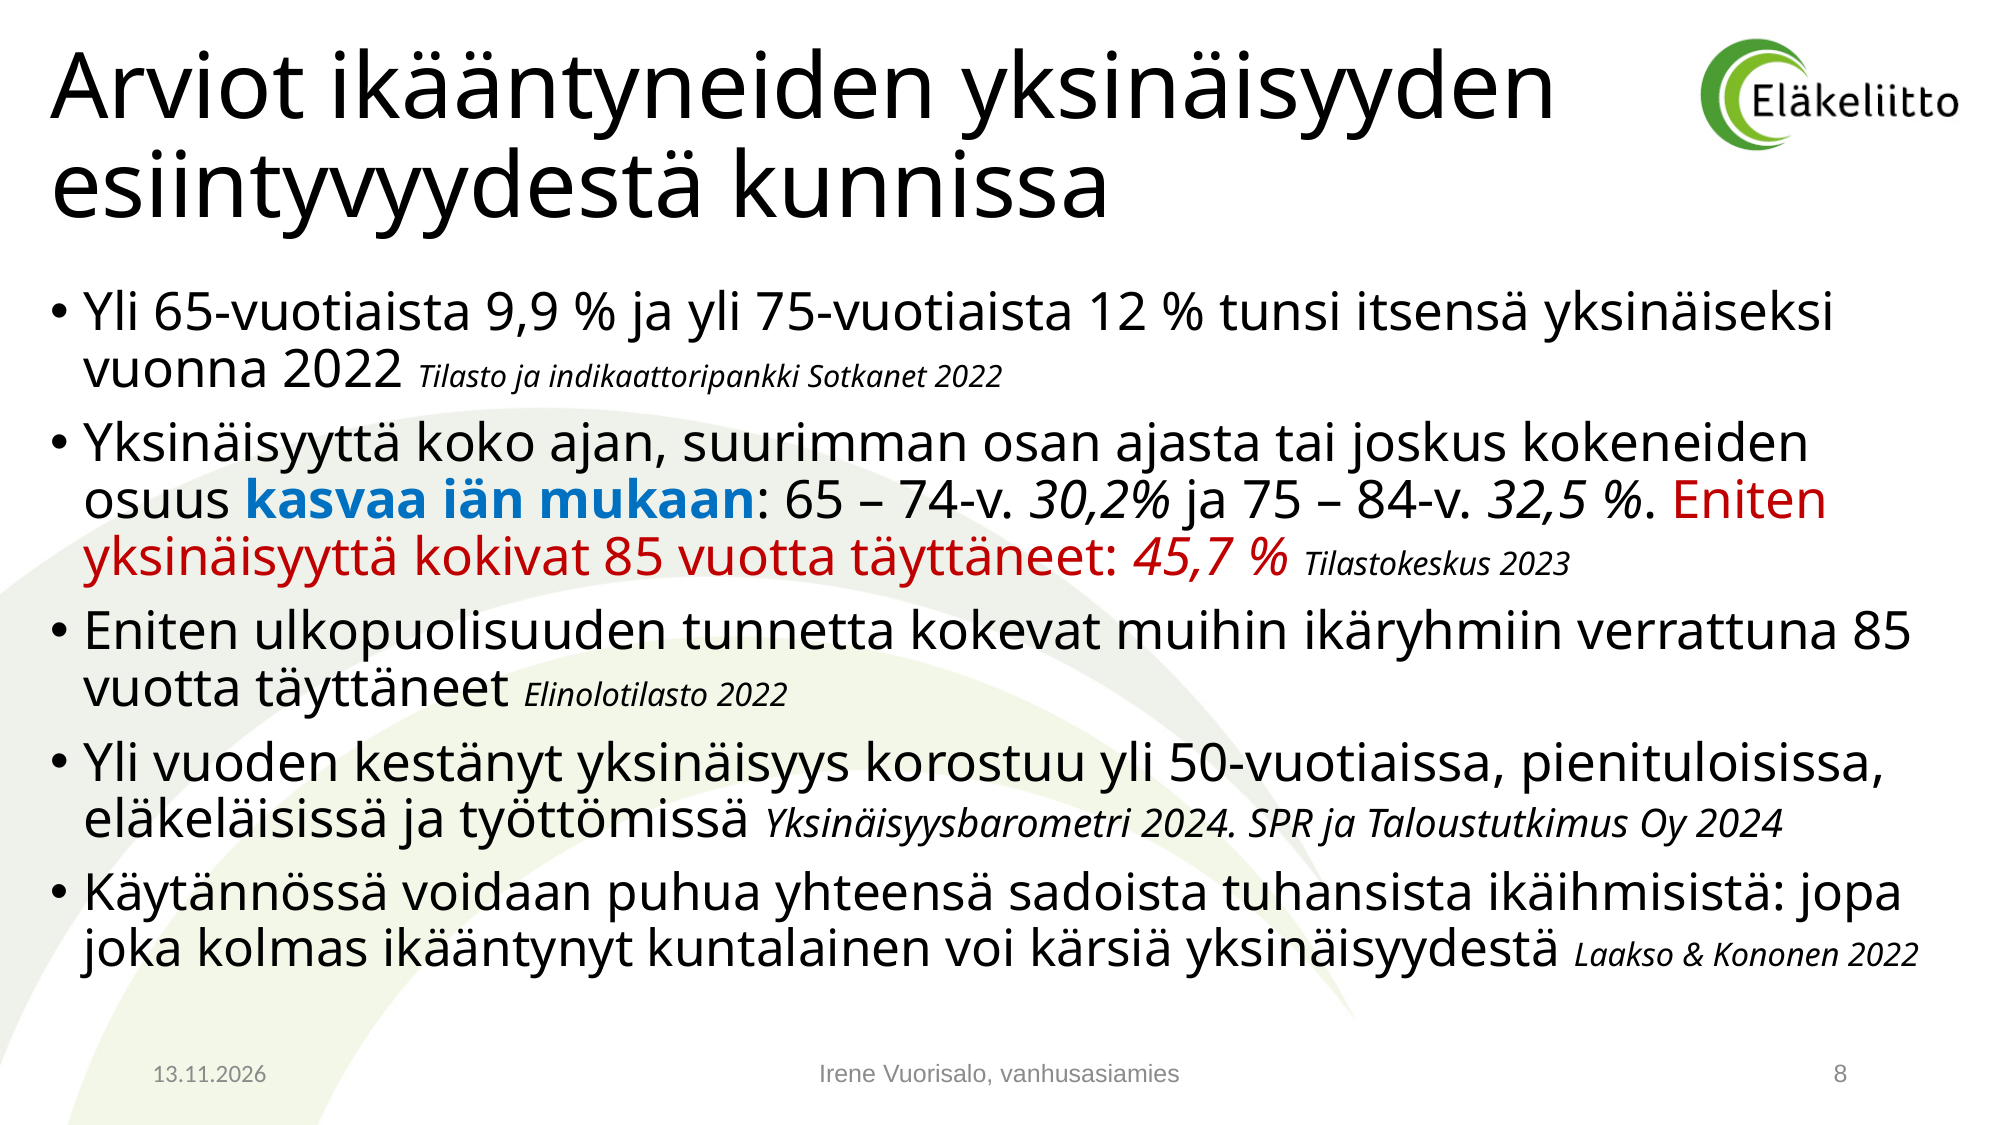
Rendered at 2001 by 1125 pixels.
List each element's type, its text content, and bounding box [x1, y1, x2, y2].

list Yli 65-vuotiaista 9,9 % ja yli 75-vuotiaista 12 % tunsi itsensä yksinäiseksi vuonna 2022 Tilasto ja indikaattoripankki Sotkanet 2022 Yksinäisyyttä koko ajan, suurimman osan ajasta tai joskus kokeneiden osuus kasvaa iän mukaan: 65 – 74-v. 30,2% ja 75 – 84-v. 32,5 %. Eniten yksinäisyyttä kokivat 85 vuotta täyttäneet: 45,7 % Tilastokeskus 2023 Eniten ulkopuolisuuden tunnetta kokevat muihin ikäryhmiin verrattuna 85 vuotta täyttäneet Elinolotilasto 2022 Yli vuoden kestänyt yksinäisyys korostuu yli 50-vuotiaissa, pienituloisissa, eläkeläisissä ja työttömissä Yksinäisyysbarometri 2024. SPR ja Taloustutkimus Oy 2024 Käytännössä voidaan puhua yhteensä sadoista tuhansista ikäihmisistä: jopa joka kolmas ikääntynyt kuntalainen voi kärsiä yksinäisyydestä Laakso & Kononen 2022 [35, 277, 1965, 1043]
footer Irene Vuorisalo, vanhusasiamies [662, 1042, 1338, 1103]
slide_number 8 [1412, 1042, 1863, 1103]
picture [0, 0, 2001, 1125]
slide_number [137, 1042, 588, 1103]
title Arviot ikääntyneiden yksinäisyyden esiintyvyydestä kunnissa [35, 0, 1863, 277]
